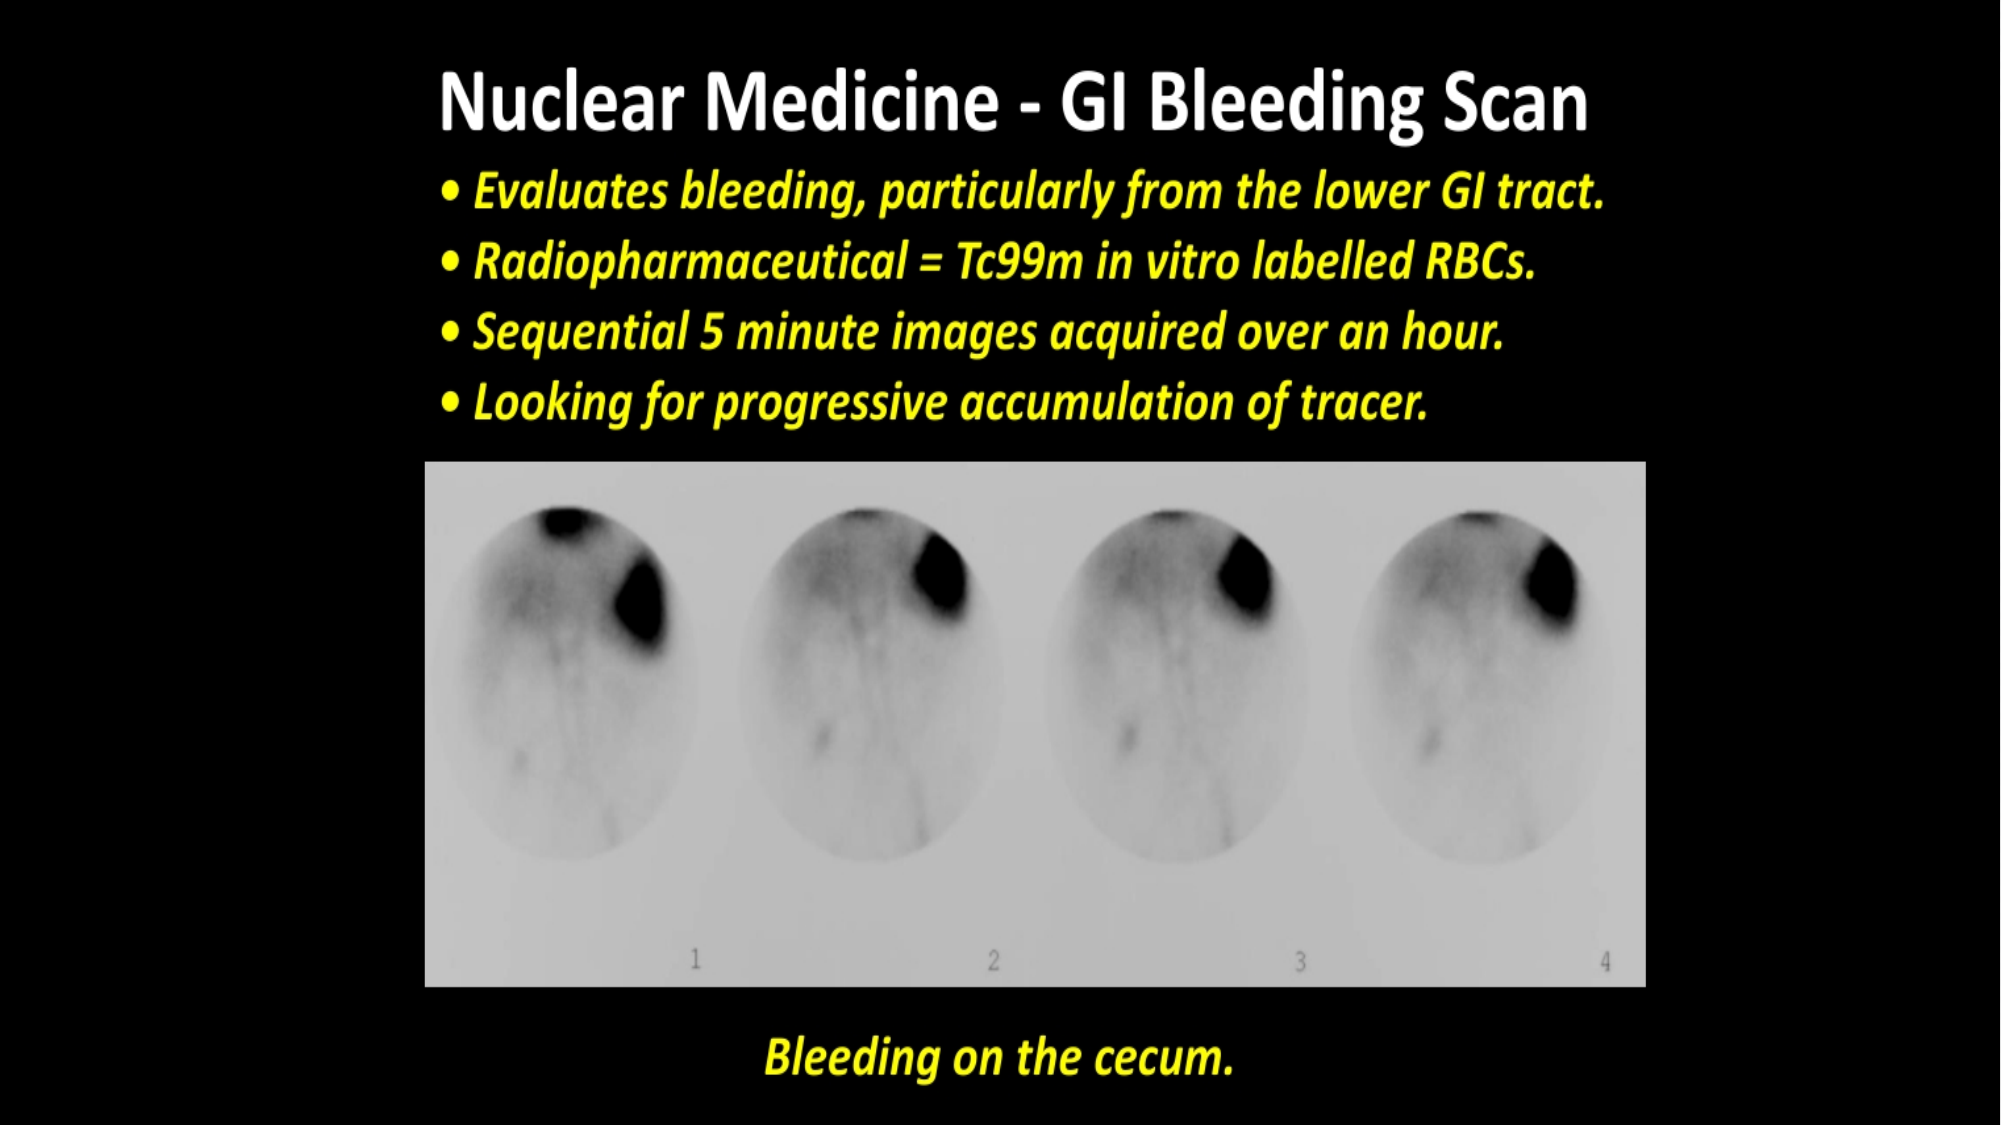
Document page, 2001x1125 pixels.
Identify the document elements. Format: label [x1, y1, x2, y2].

list [0, 0, 2000, 1125]
